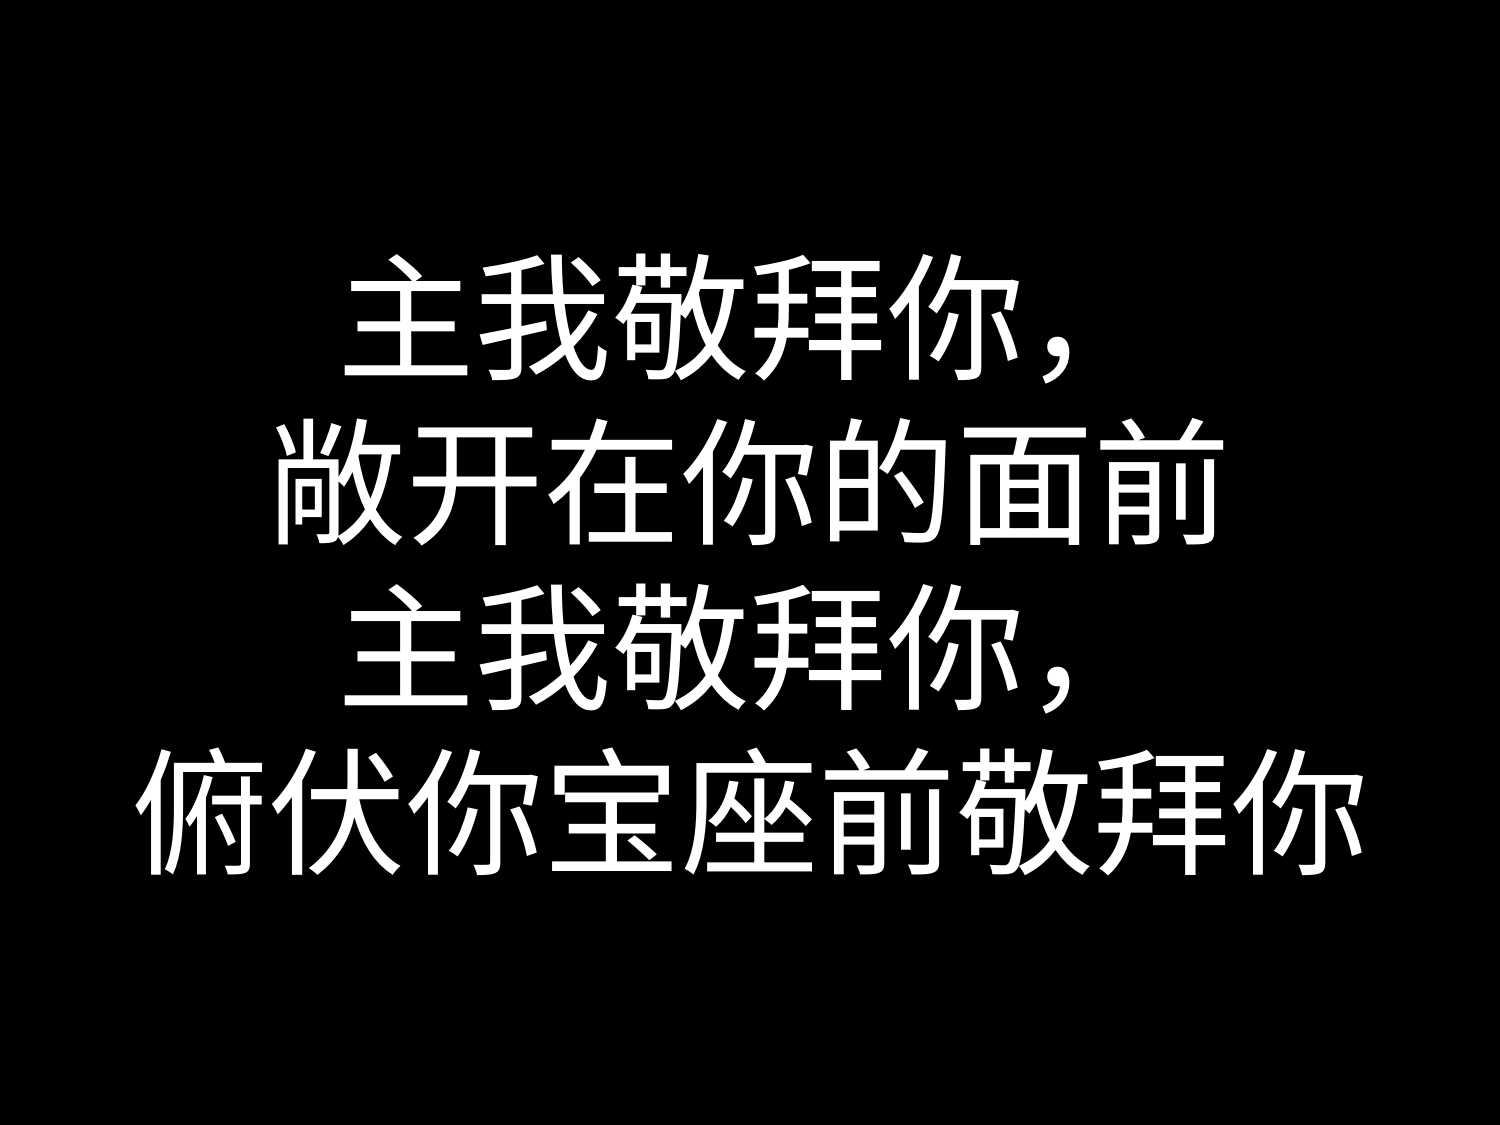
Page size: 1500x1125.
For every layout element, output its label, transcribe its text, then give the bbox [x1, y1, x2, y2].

title 主我敬拜你， 敞开在你的面前 主我敬拜你， 俯伏你宝座前敬拜你 [0, 0, 1500, 1125]
